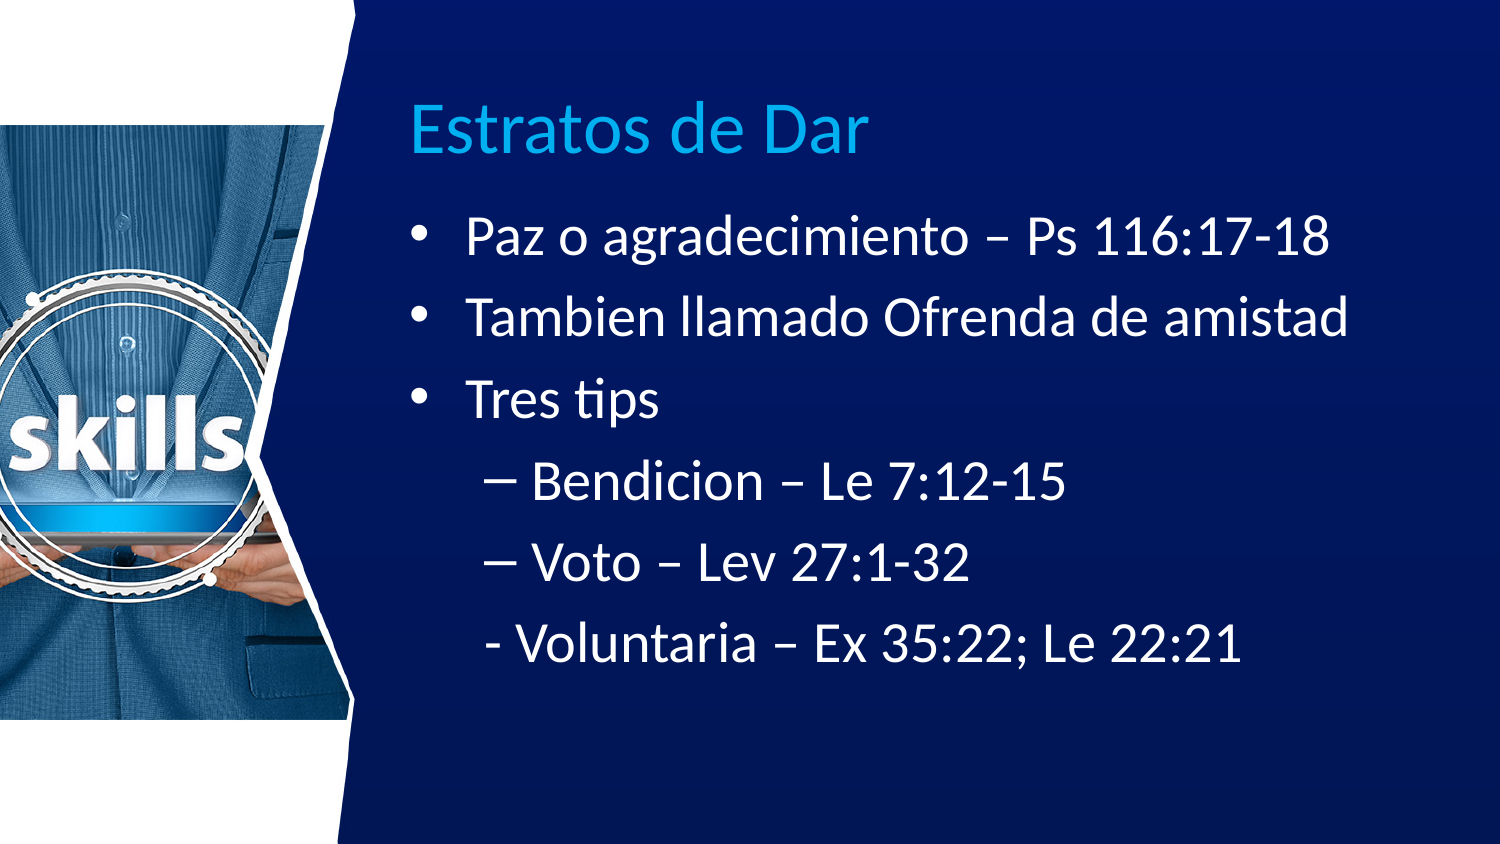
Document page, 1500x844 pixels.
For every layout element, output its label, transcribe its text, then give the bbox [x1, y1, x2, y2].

list Paz o agradecimiento – Ps 116:17-18 Tambien llamado Ofrenda de amistad Tres tips Bendicion – Le 7:12-15 Voto – Lev 27:1-32 - Voluntaria – Ex 35:22; Le 22:21 [394, 189, 1425, 766]
title Estratos de Dar [394, 64, 1425, 184]
picture [0, 0, 1500, 844]
